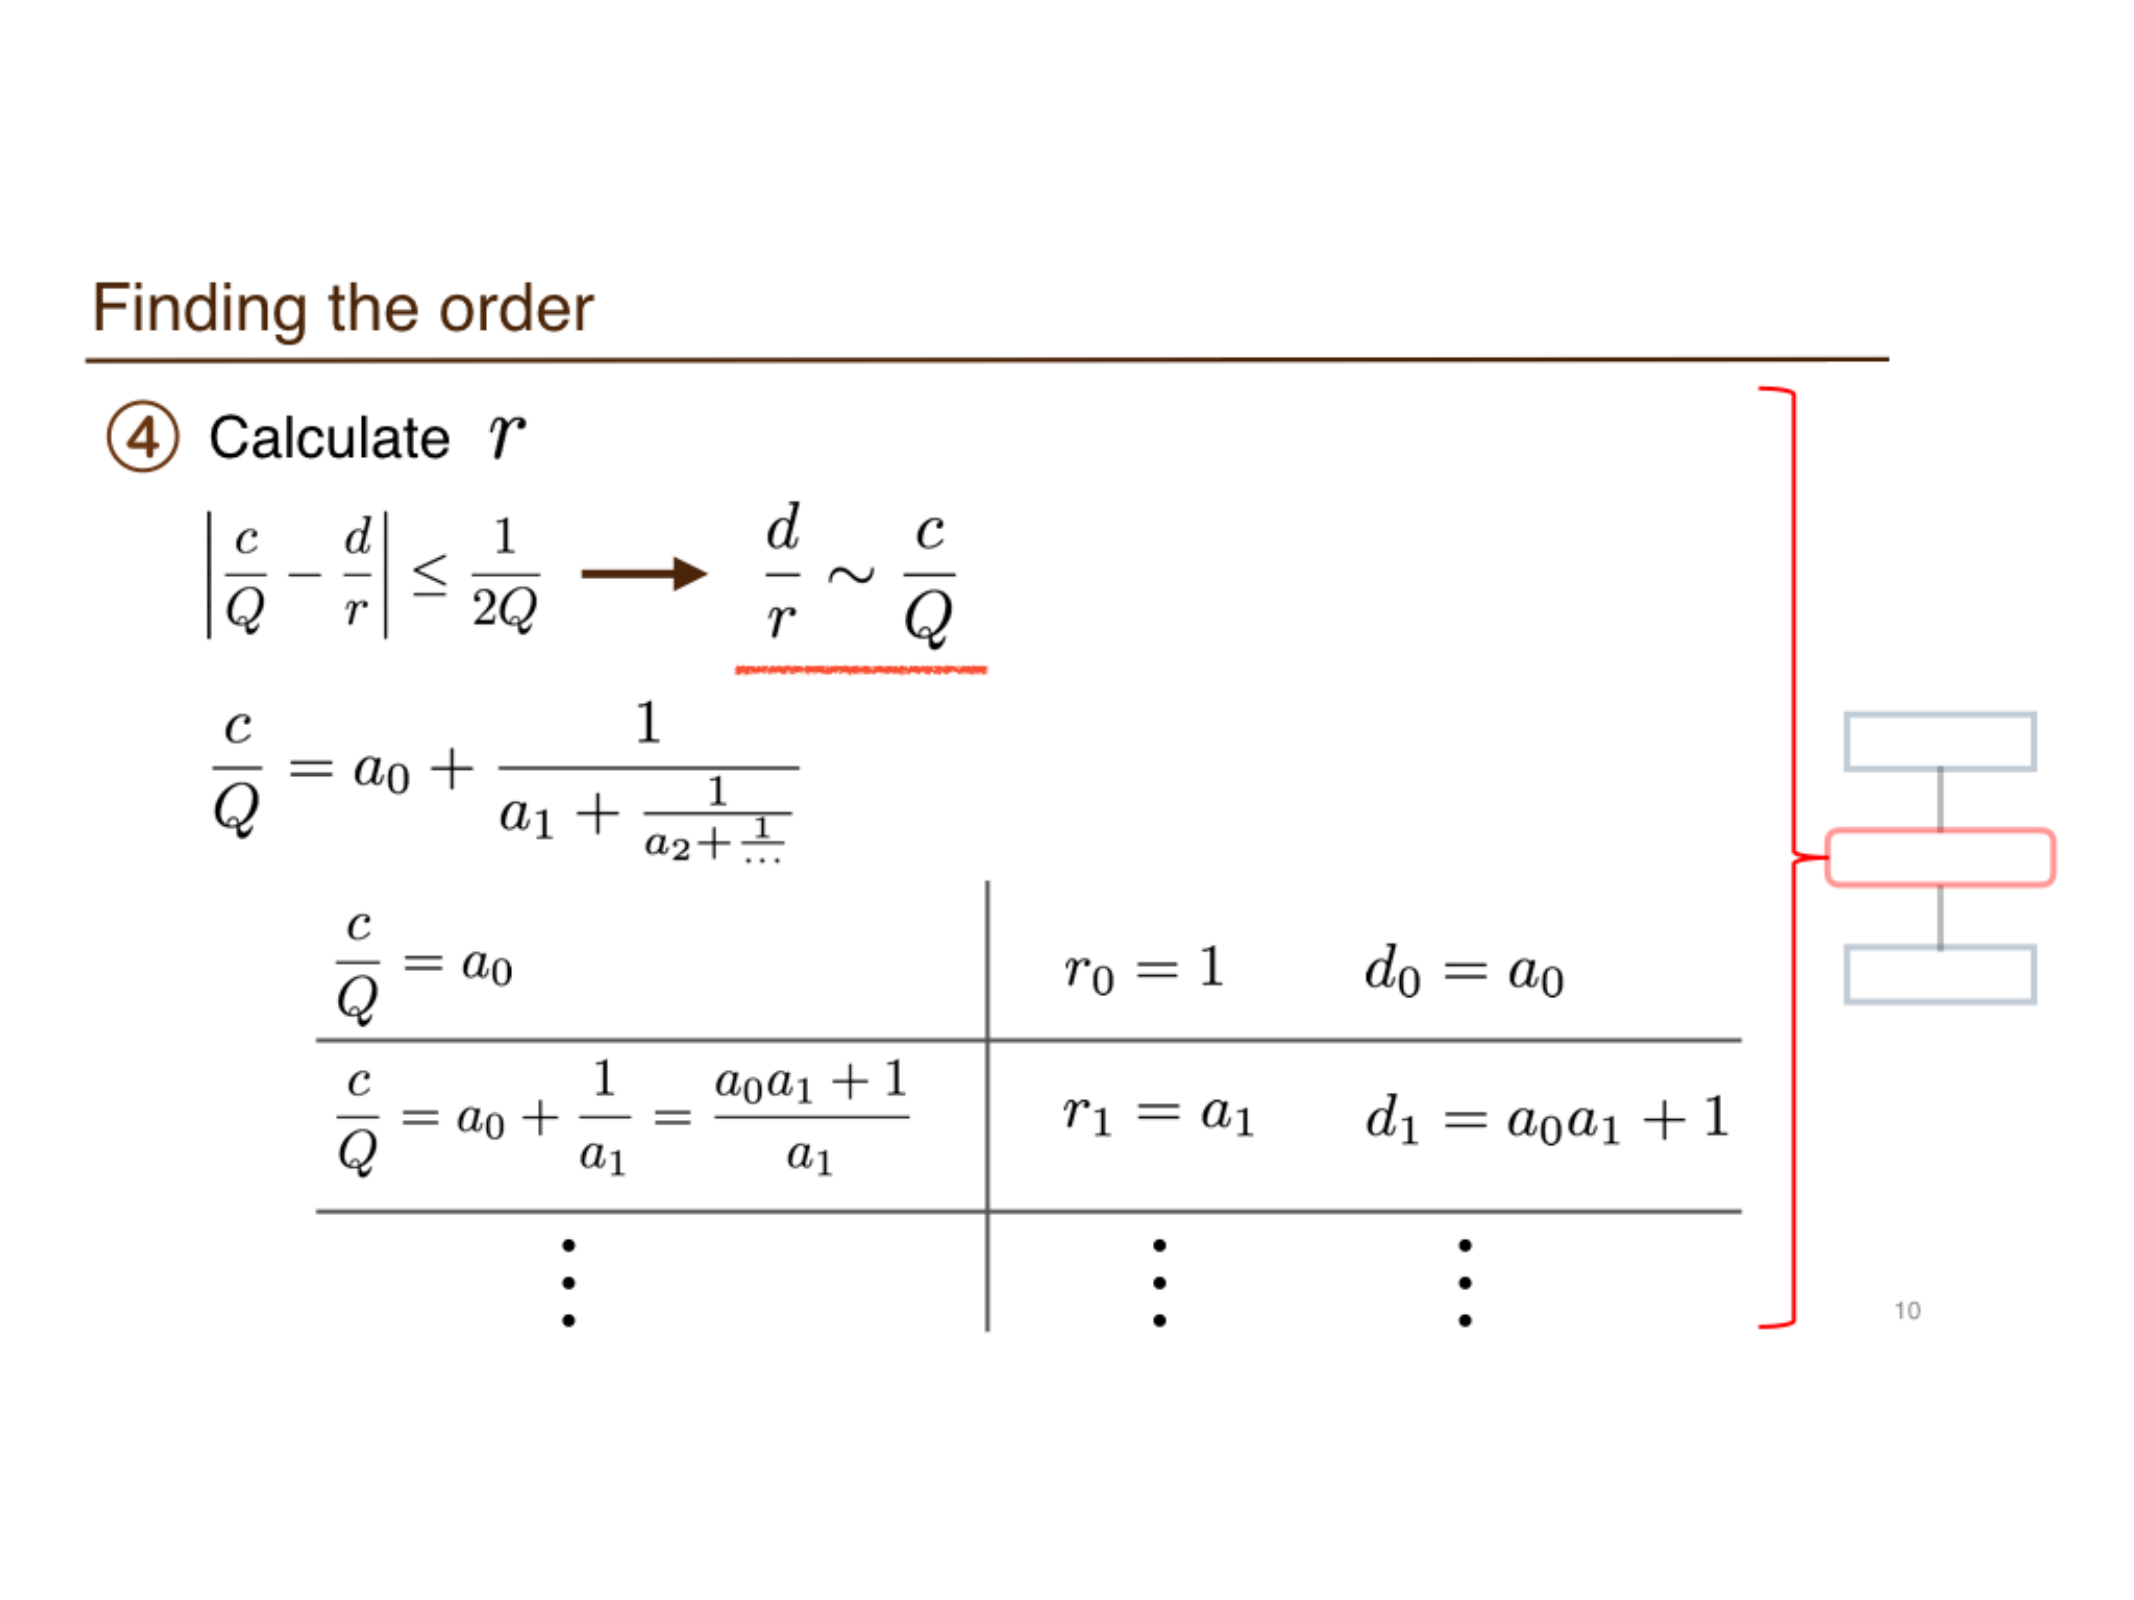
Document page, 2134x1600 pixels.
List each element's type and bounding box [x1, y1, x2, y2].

picture [66, 237, 2067, 1363]
